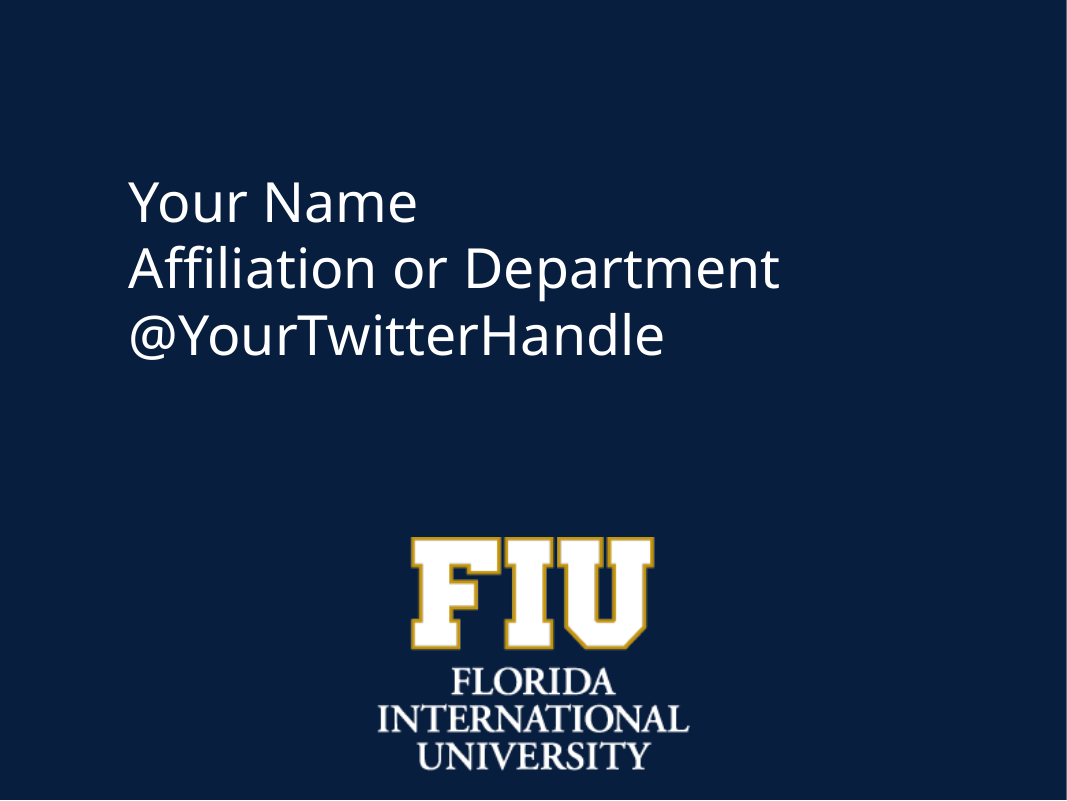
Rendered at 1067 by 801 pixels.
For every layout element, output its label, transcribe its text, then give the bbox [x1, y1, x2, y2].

picture [376, 537, 690, 771]
text_box Your Name Affiliation or Department @YourTwitterHandle [113, 0, 953, 534]
